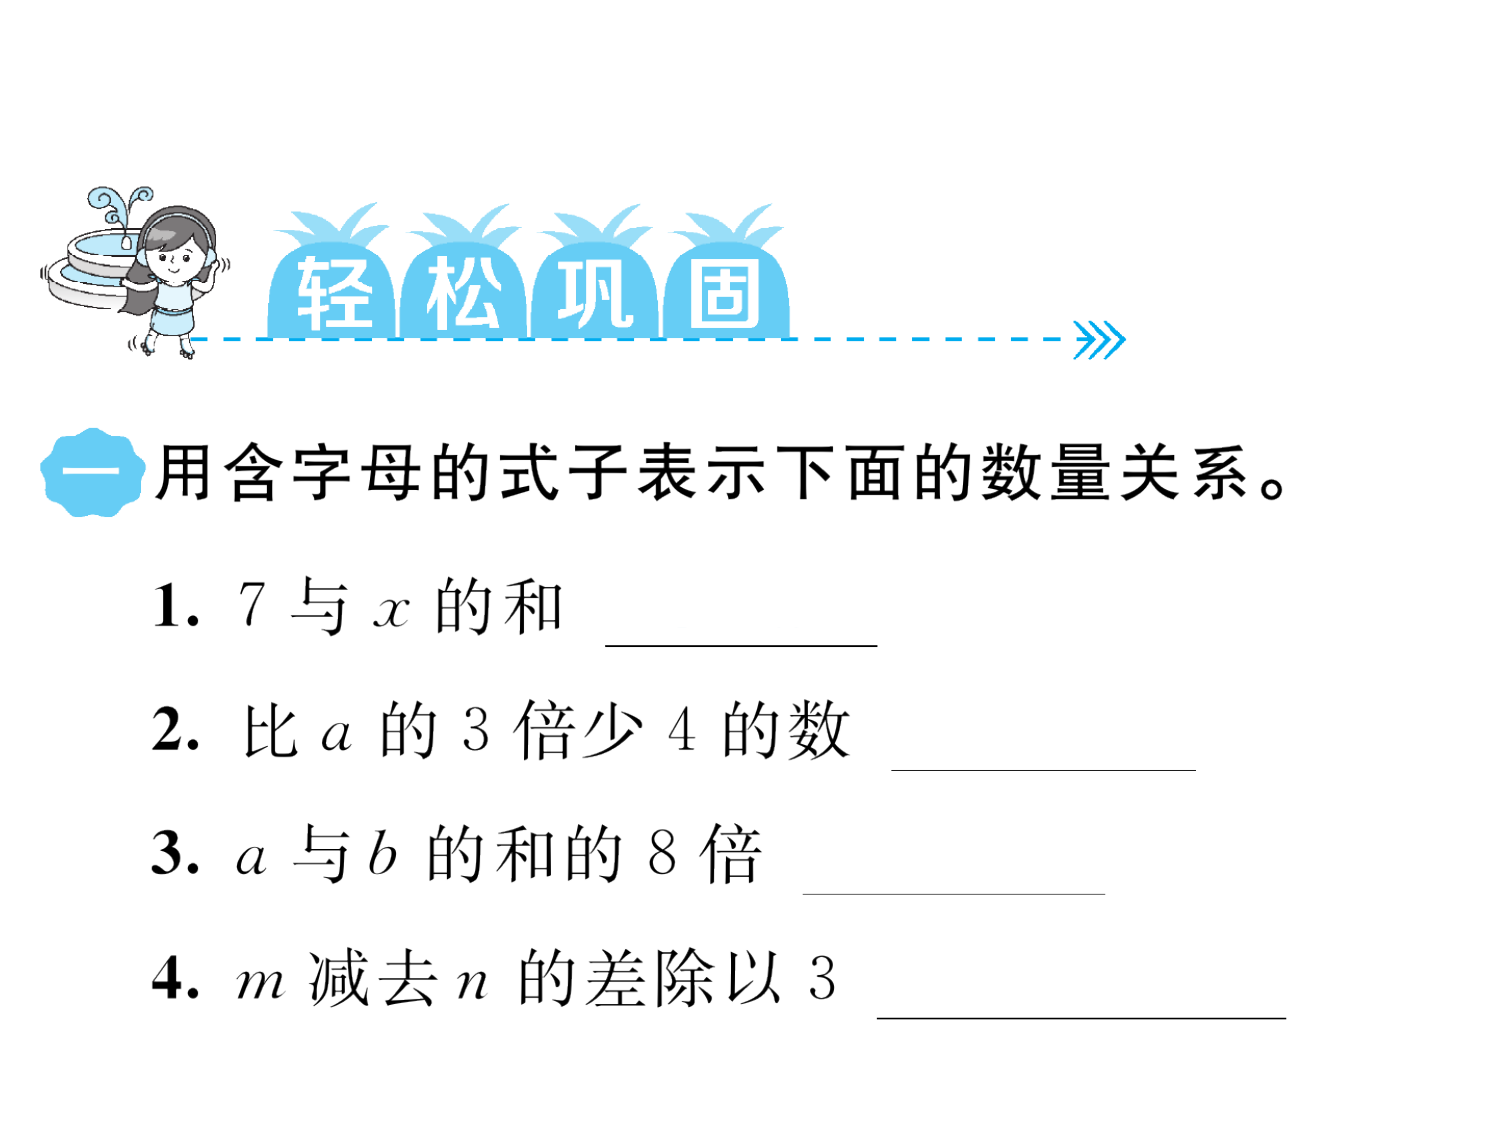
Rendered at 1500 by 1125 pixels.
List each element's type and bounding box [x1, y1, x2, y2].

picture [35, 177, 1453, 1030]
